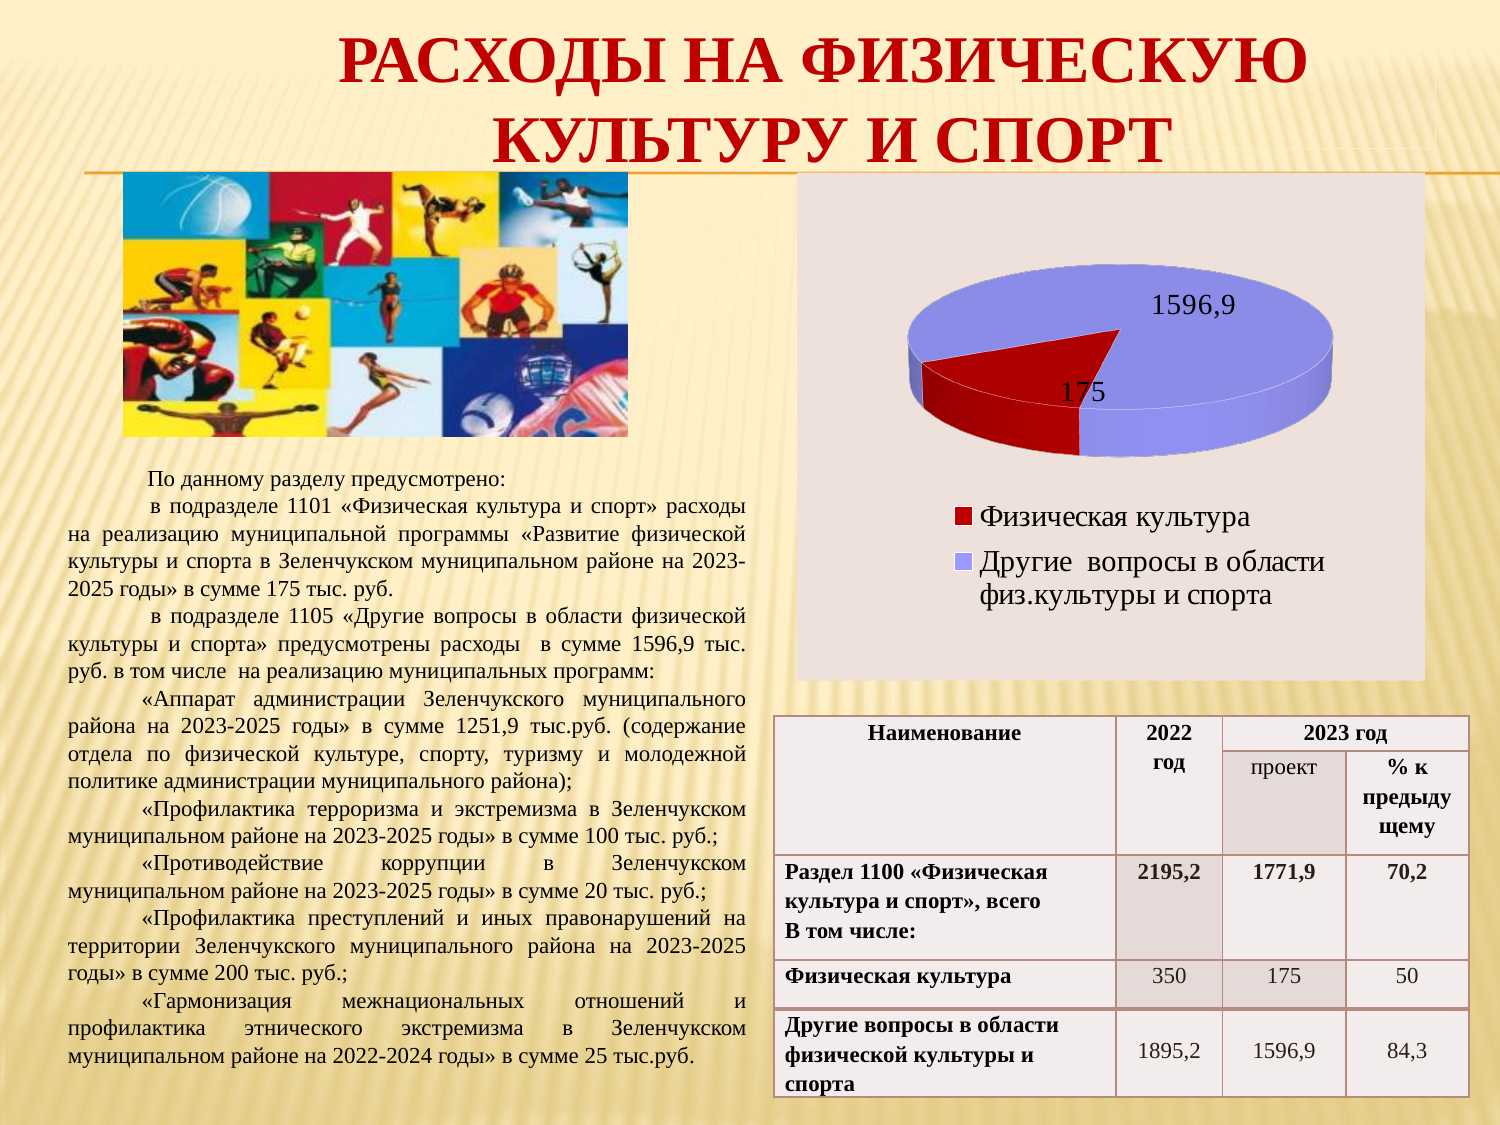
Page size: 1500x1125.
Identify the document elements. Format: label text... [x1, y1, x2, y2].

picture [607, 185, 628, 189]
table_cell 84,3 [1347, 1011, 1468, 1096]
table_cell 50 [1347, 961, 1468, 1007]
table_header Наименование [775, 717, 1115, 854]
table_cell 175 [1223, 961, 1345, 1007]
table_cell 70,2 [1347, 856, 1468, 959]
title Расходы на физическую культуру и спорт [230, 42, 1436, 149]
table_cell 1771,9 [1223, 856, 1345, 959]
text_box По данному разделу предусмотрено: в подразделе 1101 «Физическая культура и спорт» расходы на реализацию муниципальной программы «Развитие физической культуры и спорта в Зеленчукском муниципальном районе на 2023-2025 годы» в сумме 175 тыс. руб. в подразделе 1105 «Другие вопросы в области физической культуры и спорта» предусмотрены расходы в сумме 1596,9 тыс. руб. в том числе на реализацию муниципальных программ: «Аппарат администрации Зеленчукского муниципального района на 2023-2025 годы» в сумме 1251,9 тыс.руб. (содержание отдела по физической культуре, спорту, туризму и молодежной политике администрации муниципального района); «Профилактика терроризма и экстремизма в Зеленчукском муниципальном районе на 2023-2025 годы» в сумме 100 тыс. руб.; «Противодействие коррупции в Зеленчукском муниципальном районе на 2023-2025 годы» в сумме 20 тыс. руб.; «Профилактика преступлений и иных правонарушений на территории Зеленчукского муниципального района на 2023-2025 годы» в сумме 200 тыс. руб.; «Гармонизация межнациональных отношений и профилактика этнического экстремизма в Зеленчукском муниципальном районе на 2022-2024 годы» в сумме 25 тыс.руб. [53, 456, 762, 1075]
table_cell % к предыдущему [1347, 752, 1468, 854]
table_cell Раздел 1100 «Физическая культура и спорт», всего В том числе: [775, 856, 1115, 959]
table_cell 2195,2 [1117, 856, 1222, 959]
chart [796, 172, 1426, 681]
table_cell проект [1223, 752, 1345, 854]
table_cell Физическая культура [775, 961, 1115, 1007]
table_header 2022 год [1117, 717, 1222, 854]
table_header 2023 год [1223, 717, 1468, 750]
picture [123, 172, 628, 437]
table_cell 1596,9 [1223, 1011, 1345, 1096]
picture [596, 174, 628, 179]
table_cell 1895,2 [1117, 1011, 1222, 1096]
table_cell 350 [1117, 961, 1222, 1007]
table_cell Другие вопросы в области физической культуры и спорта [775, 1011, 1115, 1096]
picture [171, 188, 181, 194]
